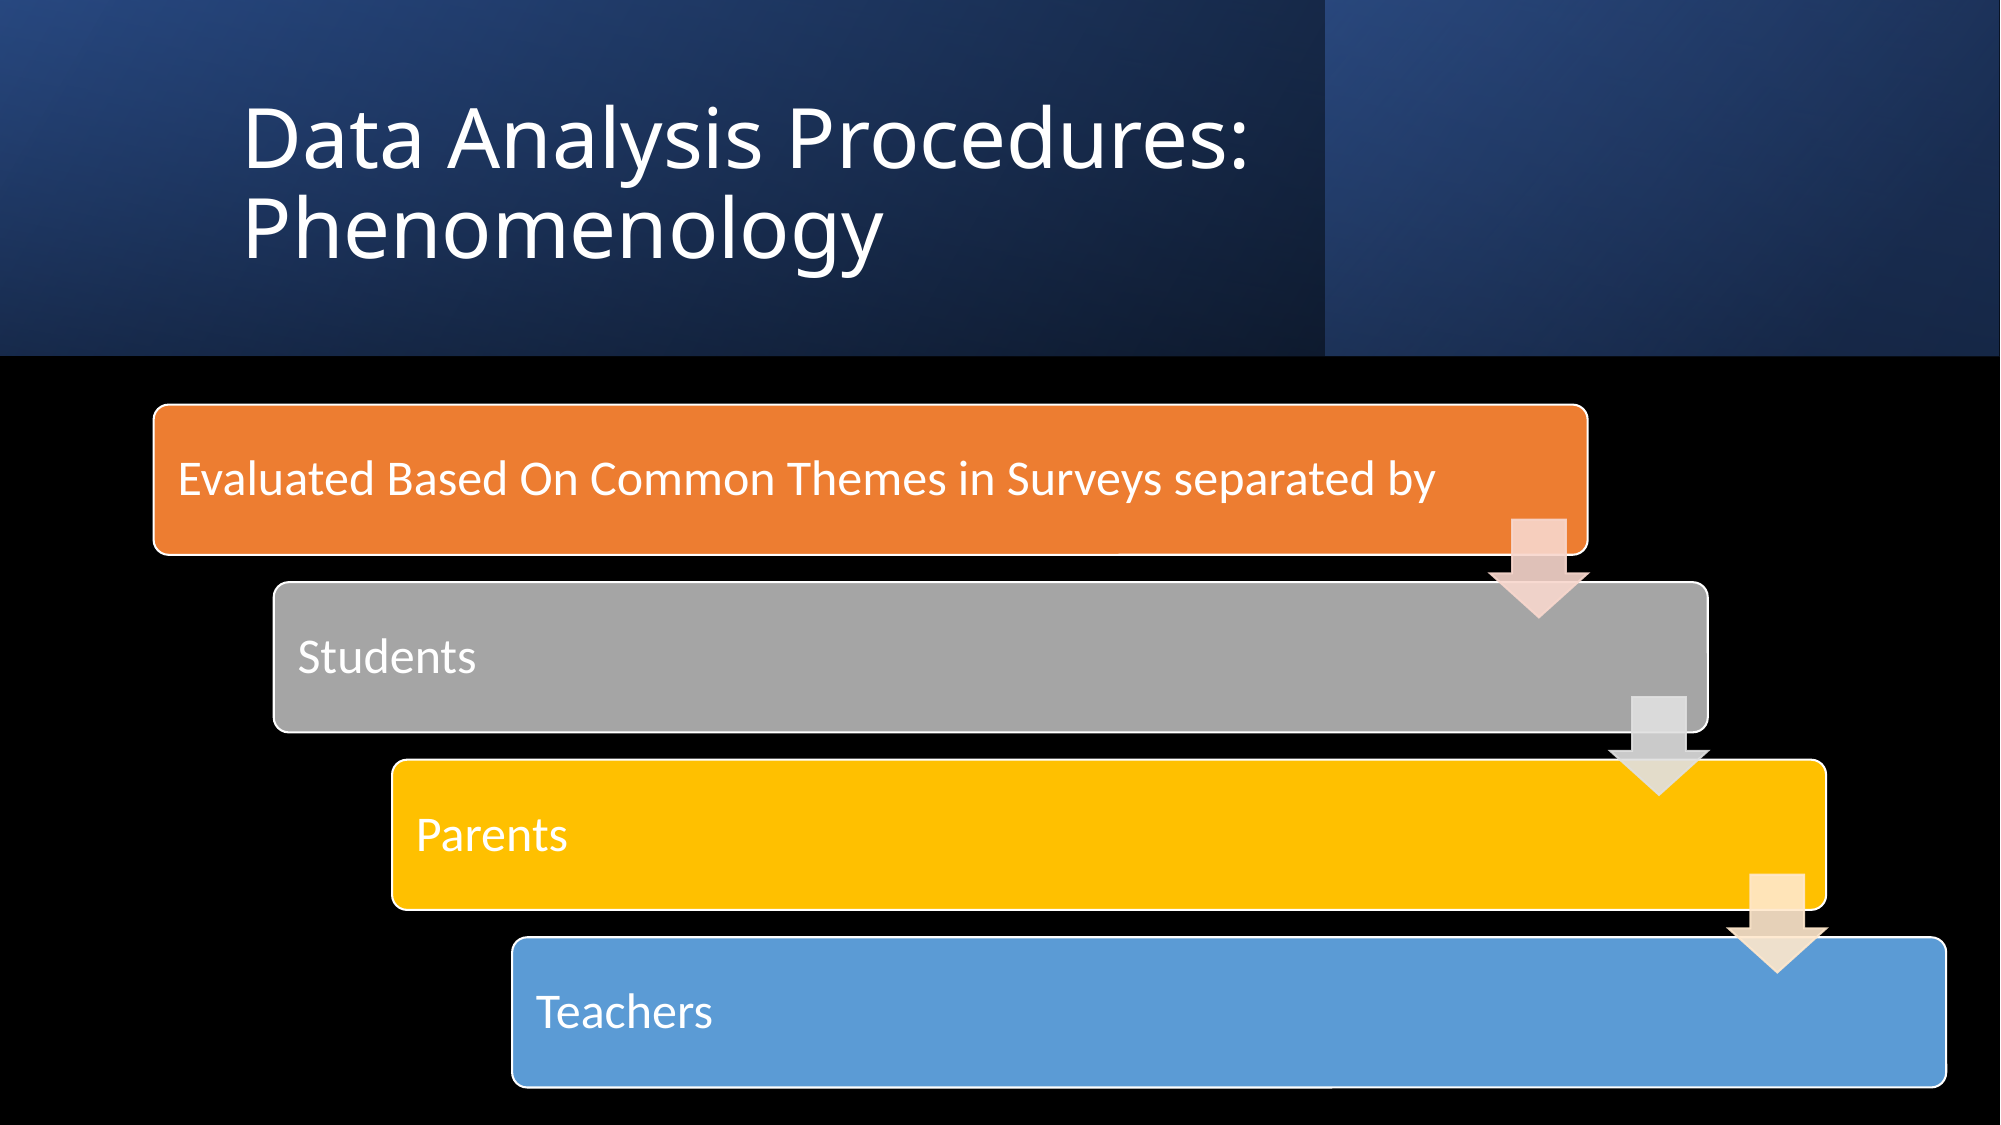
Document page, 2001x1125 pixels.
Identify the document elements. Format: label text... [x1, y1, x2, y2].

text_box [0, 357, 2000, 1125]
text_box [0, 0, 2000, 357]
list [153, 404, 1947, 1088]
title Data Analysis Procedures: Phenomenology [226, 57, 1822, 316]
